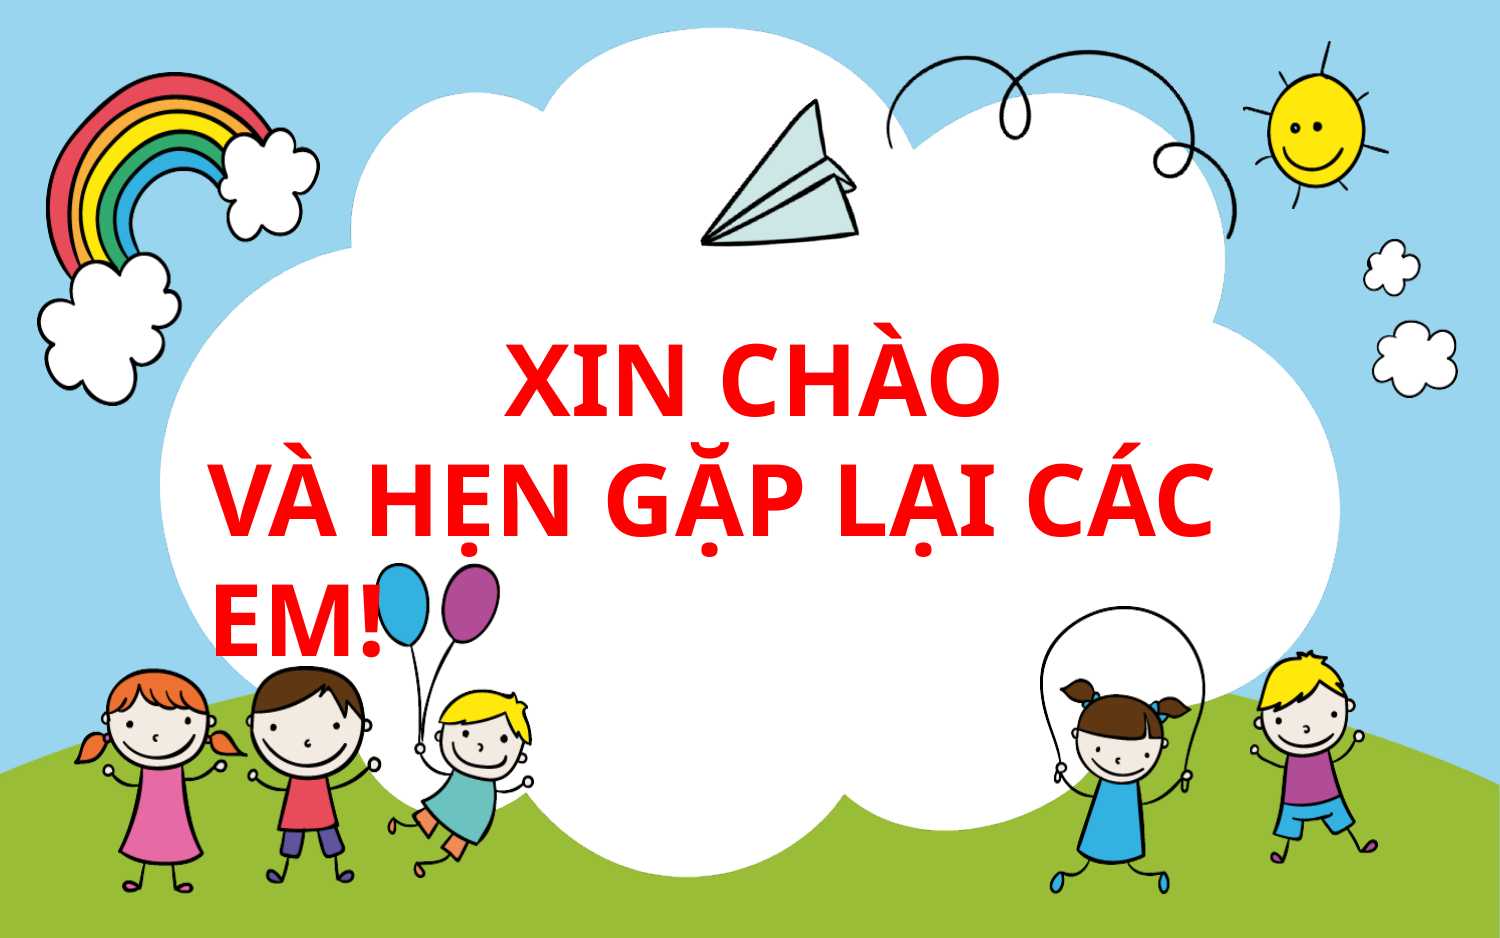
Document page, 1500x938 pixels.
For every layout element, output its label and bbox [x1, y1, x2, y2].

text_box [74, 563, 534, 894]
picture [0, 0, 1500, 938]
